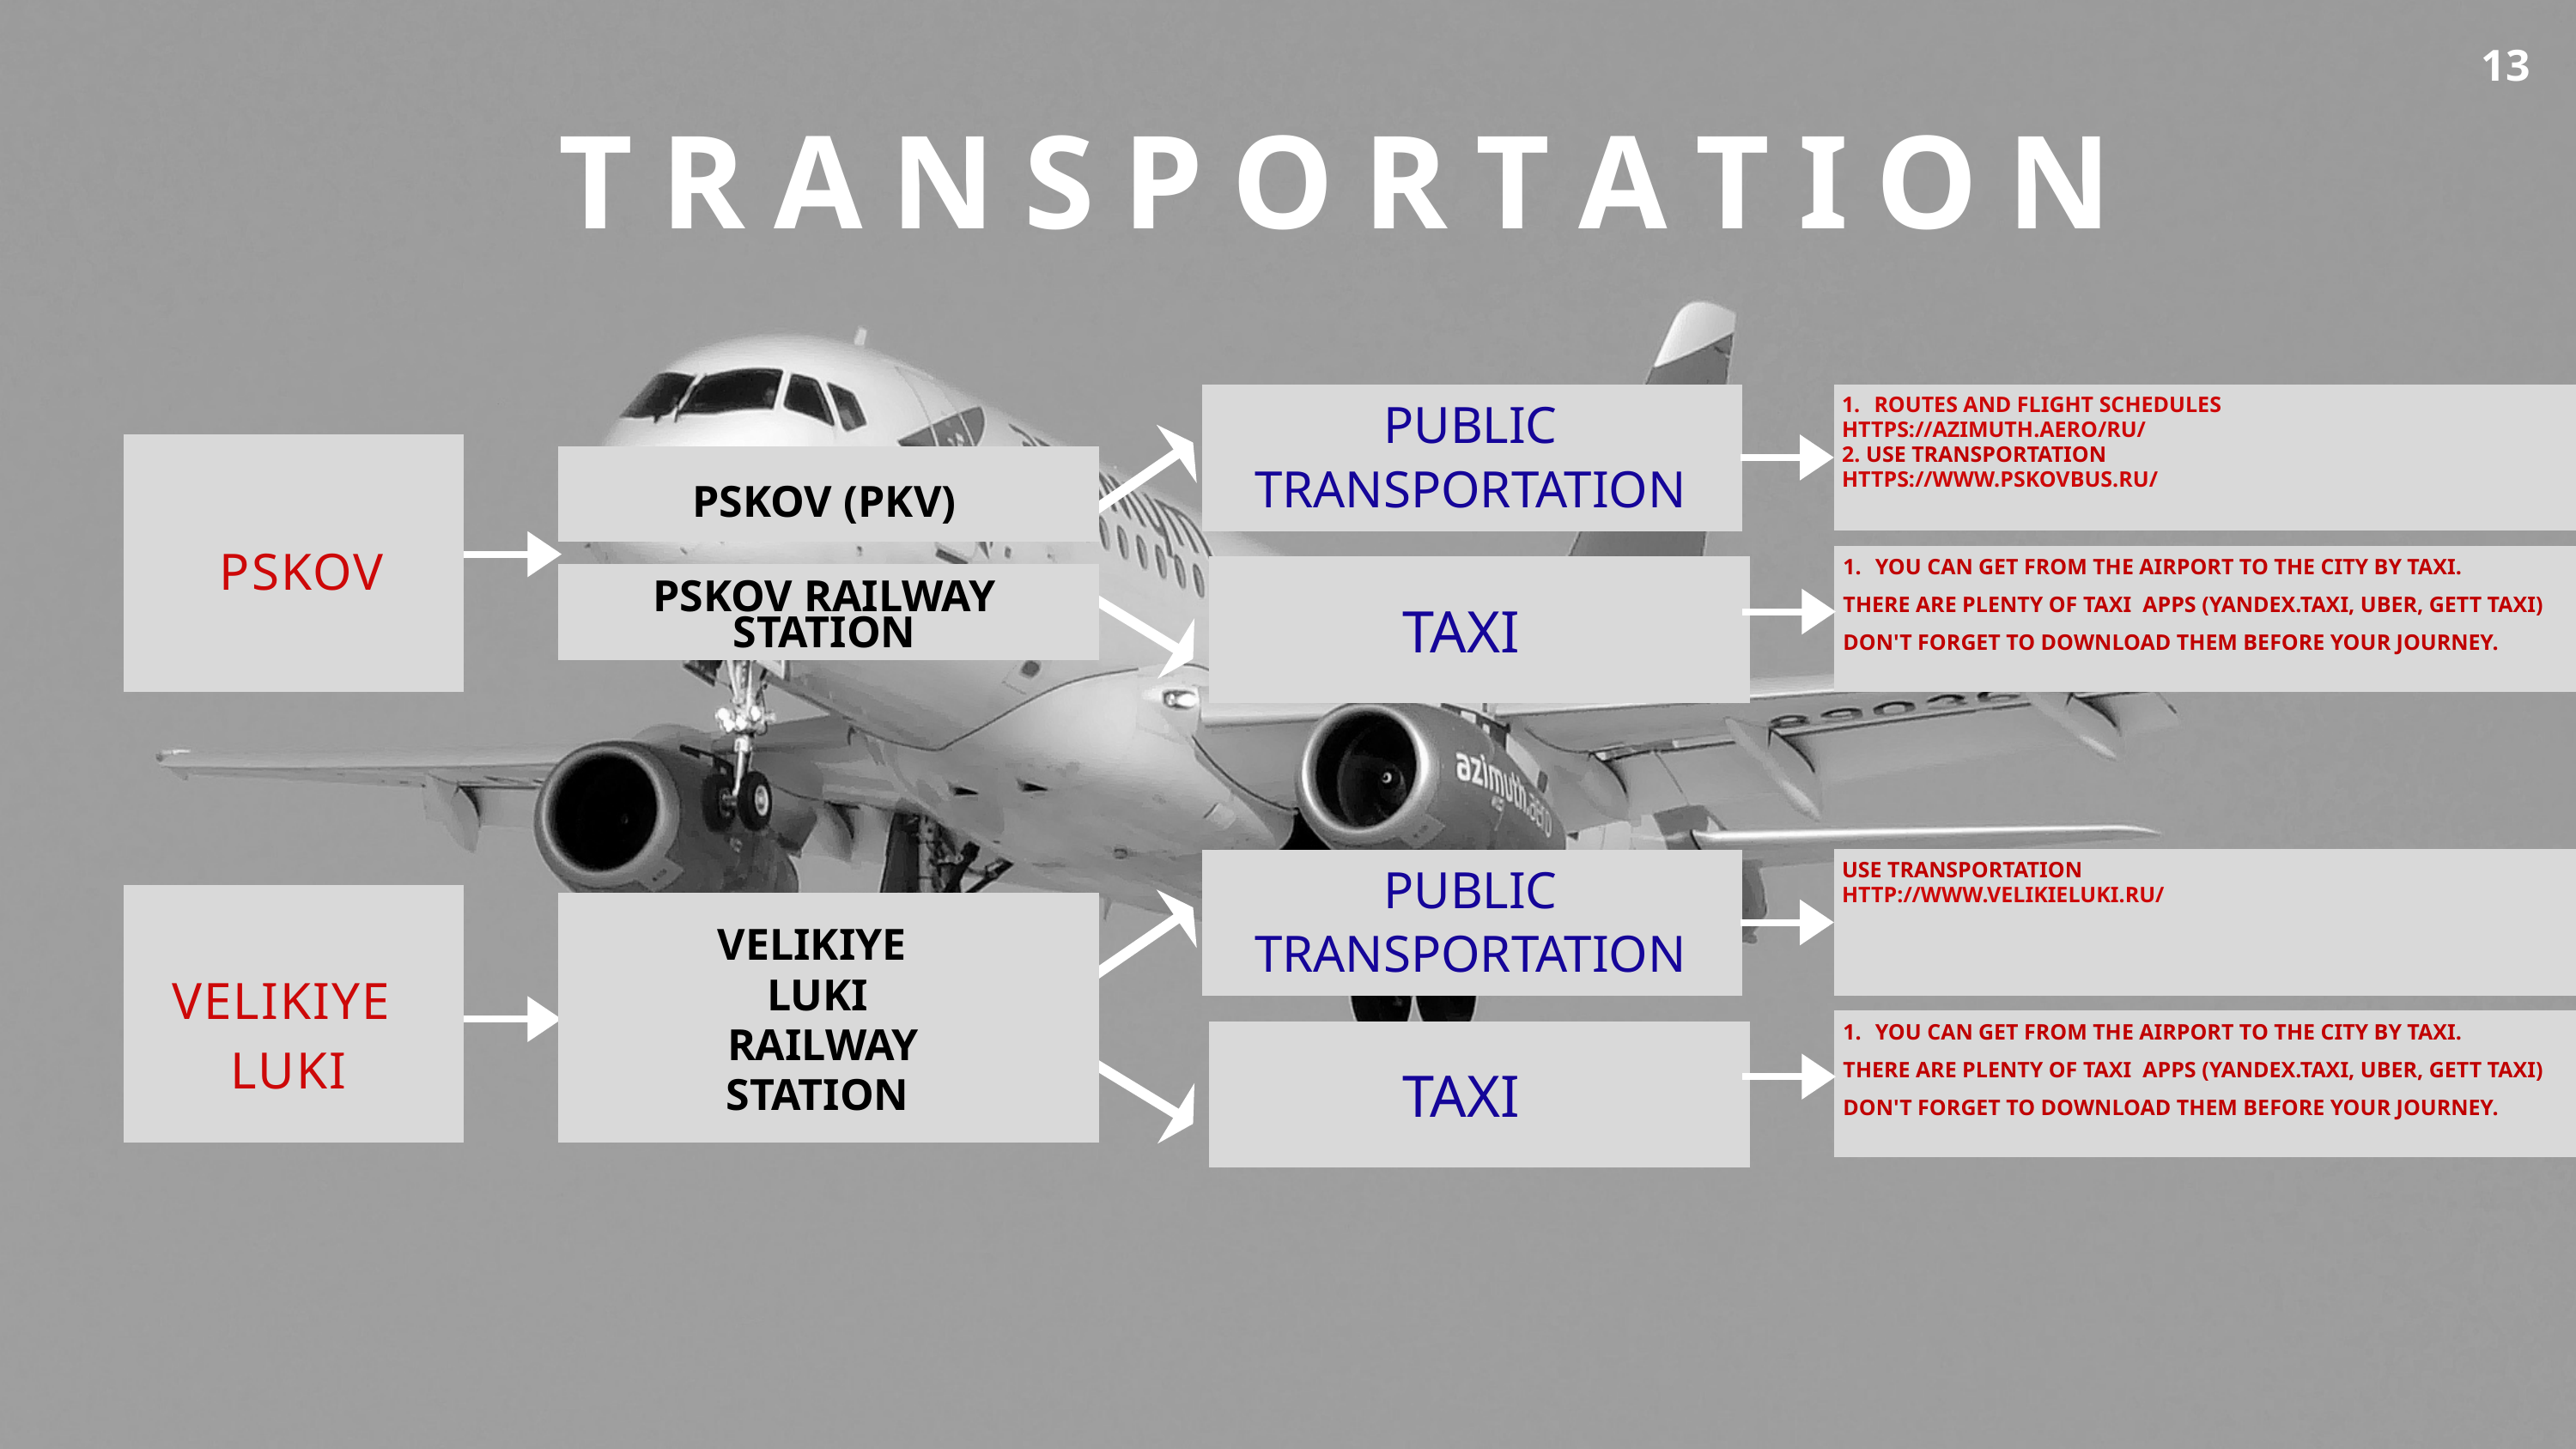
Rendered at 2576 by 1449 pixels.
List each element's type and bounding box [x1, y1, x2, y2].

text_box [1833, 384, 2576, 531]
text_box [1201, 384, 1743, 531]
text_box [1740, 433, 1834, 481]
text_box [1740, 899, 1834, 946]
text_box [1103, 906, 1197, 978]
text_box [1082, 440, 1197, 513]
text_box [557, 446, 1100, 543]
text_box [1102, 591, 1202, 664]
text_box [1103, 1057, 1202, 1130]
text_box [469, 530, 562, 578]
text_box [123, 884, 465, 1143]
picture [0, 0, 2576, 1449]
text_box [1833, 1009, 2576, 1158]
text_box [123, 433, 465, 693]
text_box [557, 892, 1100, 1143]
text_box [1208, 1021, 1750, 1168]
text_box [1833, 849, 2576, 997]
text_box [469, 996, 553, 1043]
text_box [1208, 555, 1750, 703]
text_box [1742, 1052, 1837, 1100]
text_box [1742, 588, 1837, 635]
text_box [557, 564, 1100, 660]
text_box [1201, 849, 1743, 997]
text_box [1833, 545, 2576, 693]
